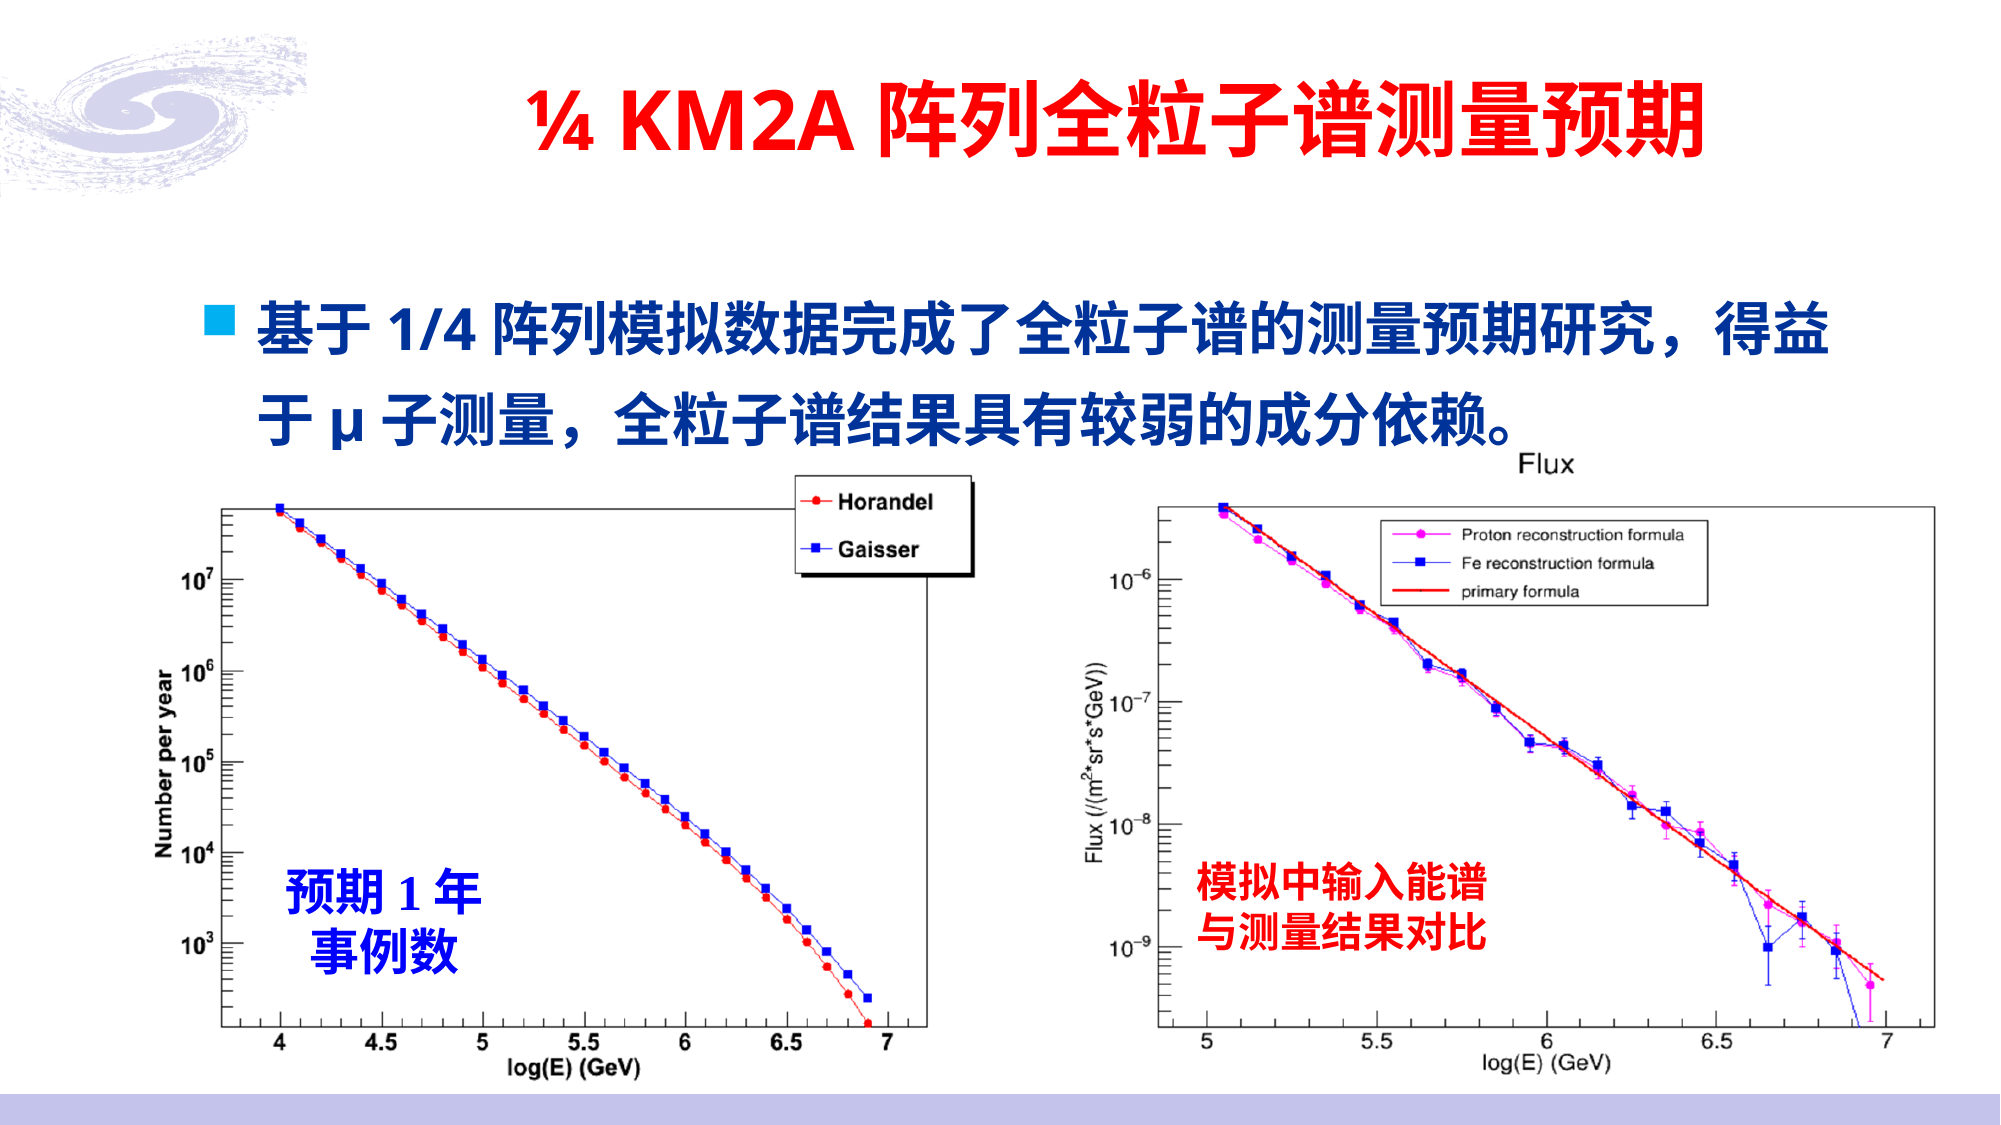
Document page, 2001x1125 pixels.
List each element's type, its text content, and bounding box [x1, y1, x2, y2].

picture [137, 449, 1004, 1085]
picture [0, 27, 307, 197]
list 基于1/4阵列模拟数据完成了全粒子谱的测量预期研究，得益于μ子测量，全粒子谱结果具有较弱的成分依赖。 [184, 263, 1875, 469]
picture [1070, 449, 2000, 1079]
title ¼ KM2A阵列全粒子谱测量预期 [382, 22, 1851, 211]
